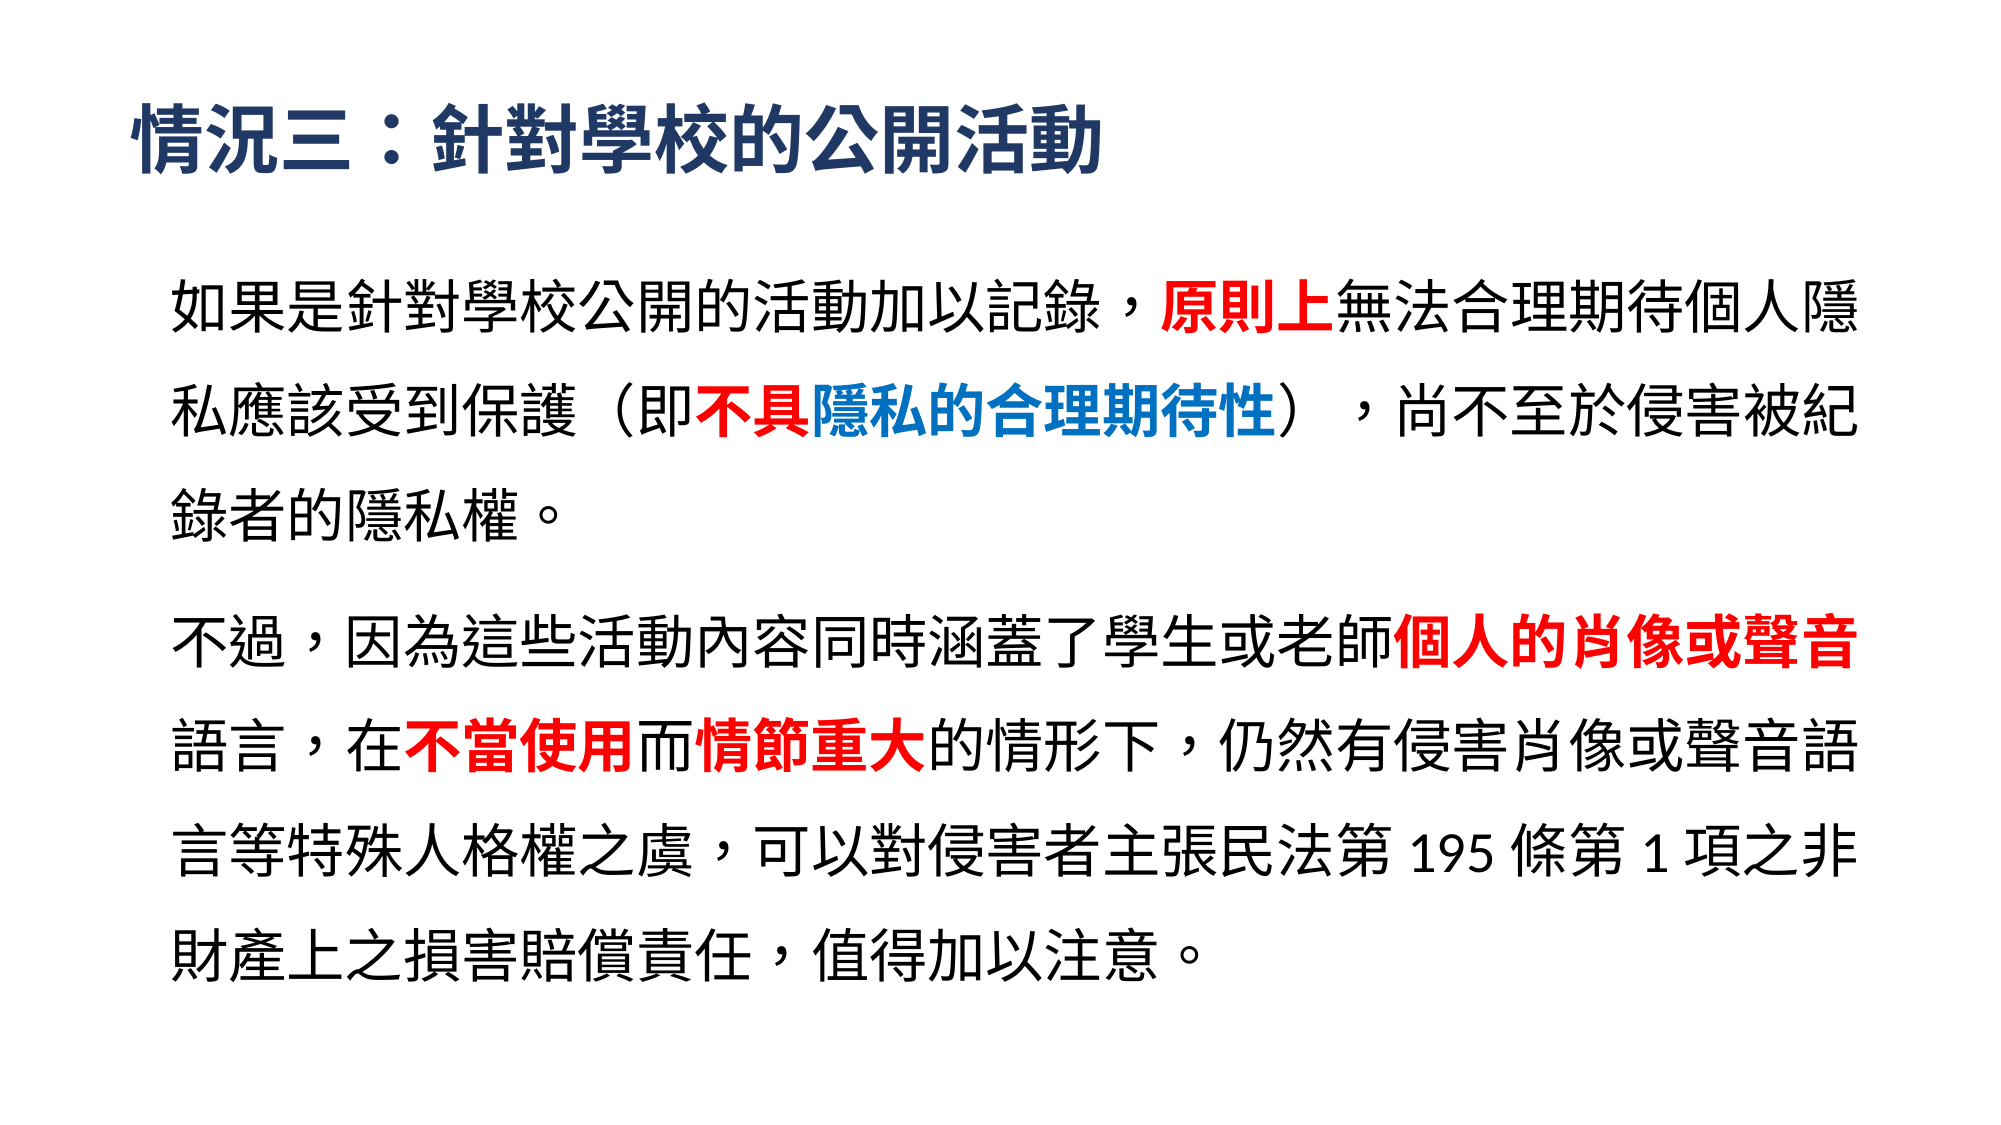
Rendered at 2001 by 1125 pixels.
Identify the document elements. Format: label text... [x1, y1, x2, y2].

list 如果是針對學校公開的活動加以記錄，原則上無法合理期待個人隱私應該受到保護（即不具隱私的合理期待性），尚不至於侵害被紀錄者的隱私權。 不過，因為這些活動內容同時涵蓋了學生或老師個人的肖像或聲音語言，在不當使用而情節重大的情形下，仍然有侵害肖像或聲音語言等特殊人格權之虞，可以對侵害者主張民法第195條第1項之非財產上之損害賠償責任，值得加以注意。 [155, 227, 1881, 1043]
text_box 情況三：針對學校的公開活動 [114, 84, 1120, 190]
